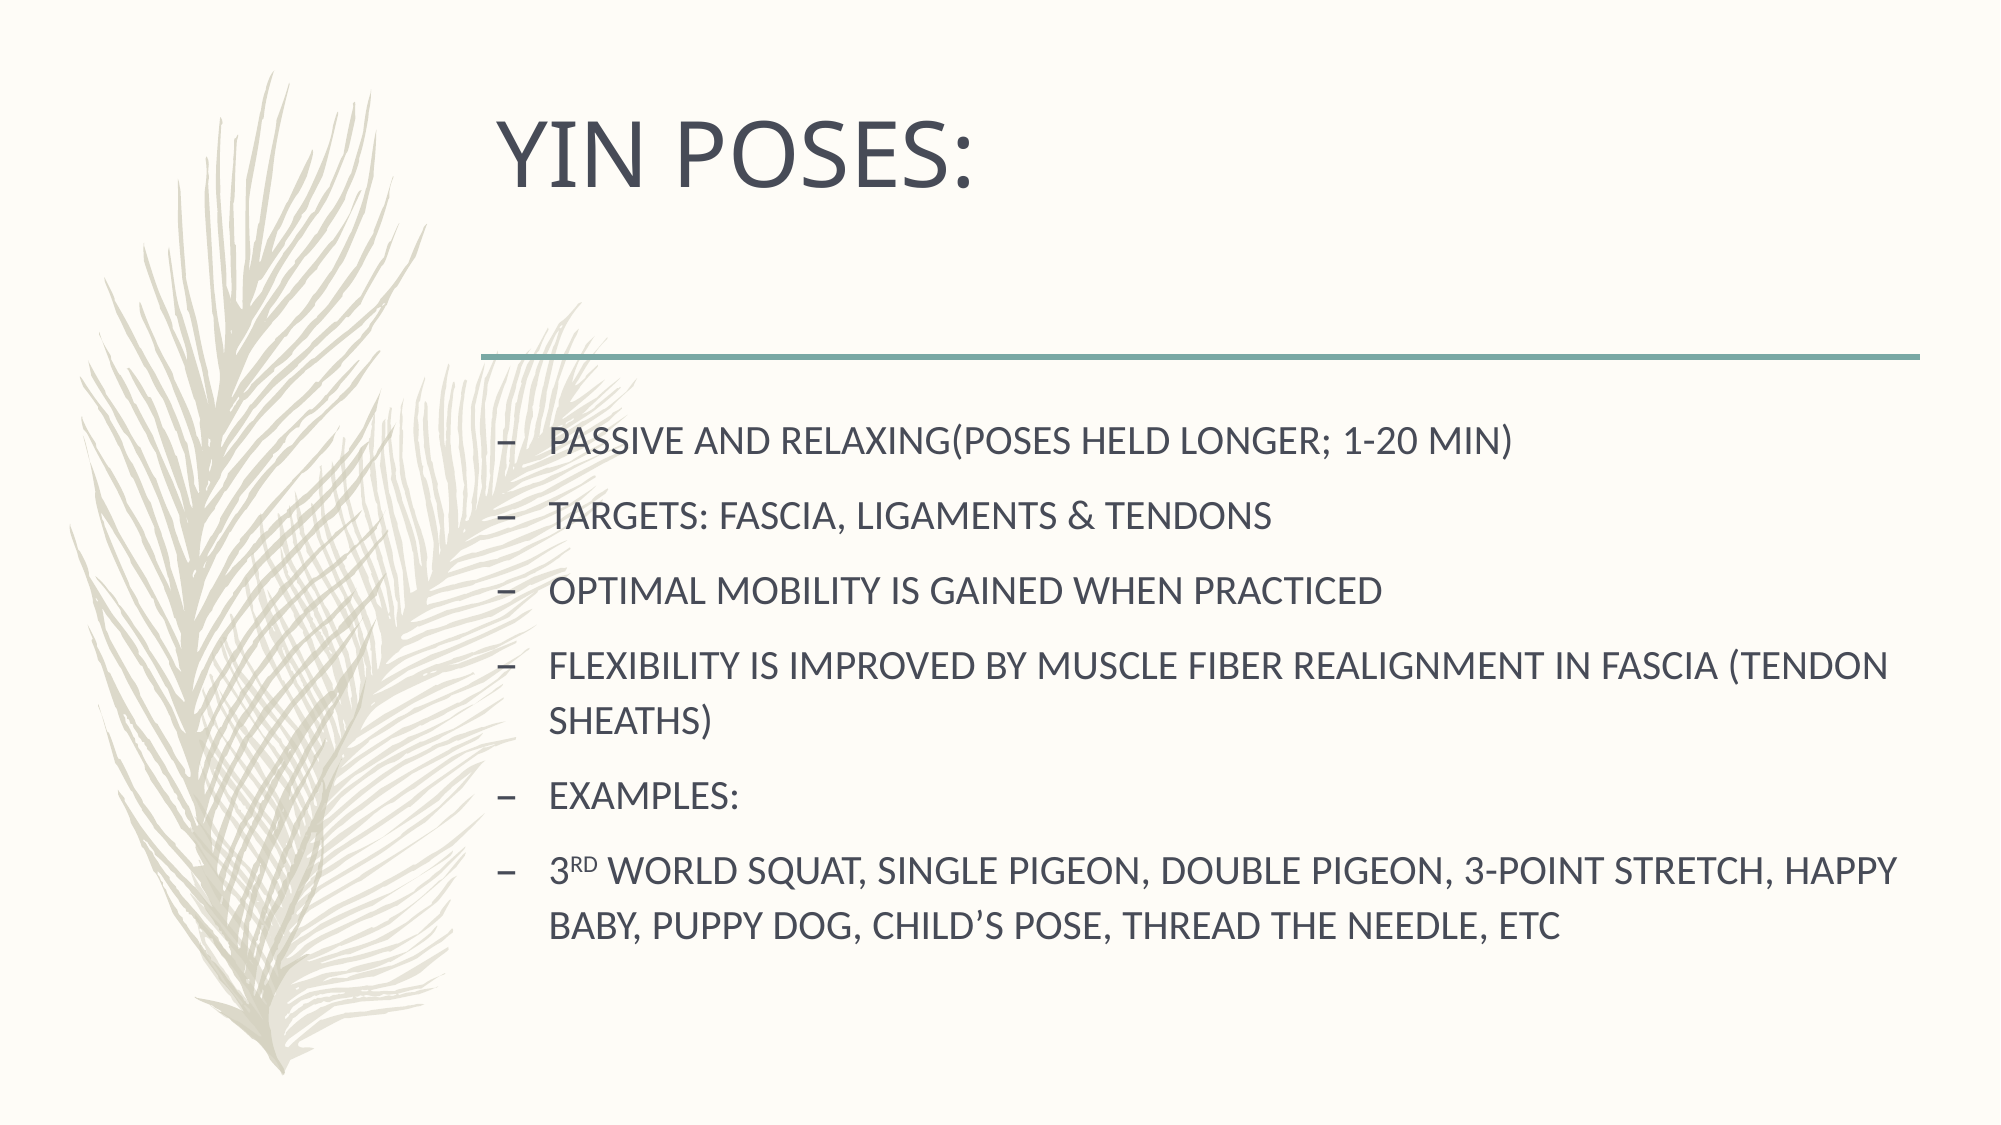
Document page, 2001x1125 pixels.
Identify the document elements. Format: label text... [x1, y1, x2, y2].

list PASSIVE AND RELAXING(POSES HELD LONGER; 1-20 MIN) TARGETS: FASCIA, LIGAMENTS & TENDONS OPTIMAL MOBILITY IS GAINED WHEN PRACTICED FLEXIBILITY IS IMPROVED BY MUSCLE FIBER REALIGNMENT IN FASCIA (TENDON SHEATHS) EXAMPLES: 3RD WORLD SQUAT, SINGLE PIGEON, DOUBLE PIGEON, 3-POINT STRETCH, HAPPY BABY, PUPPY DOG, CHILD’S POSE, THREAD THE NEEDLE, ETC [481, 399, 1920, 999]
title YIN POSES: [481, 93, 1920, 350]
